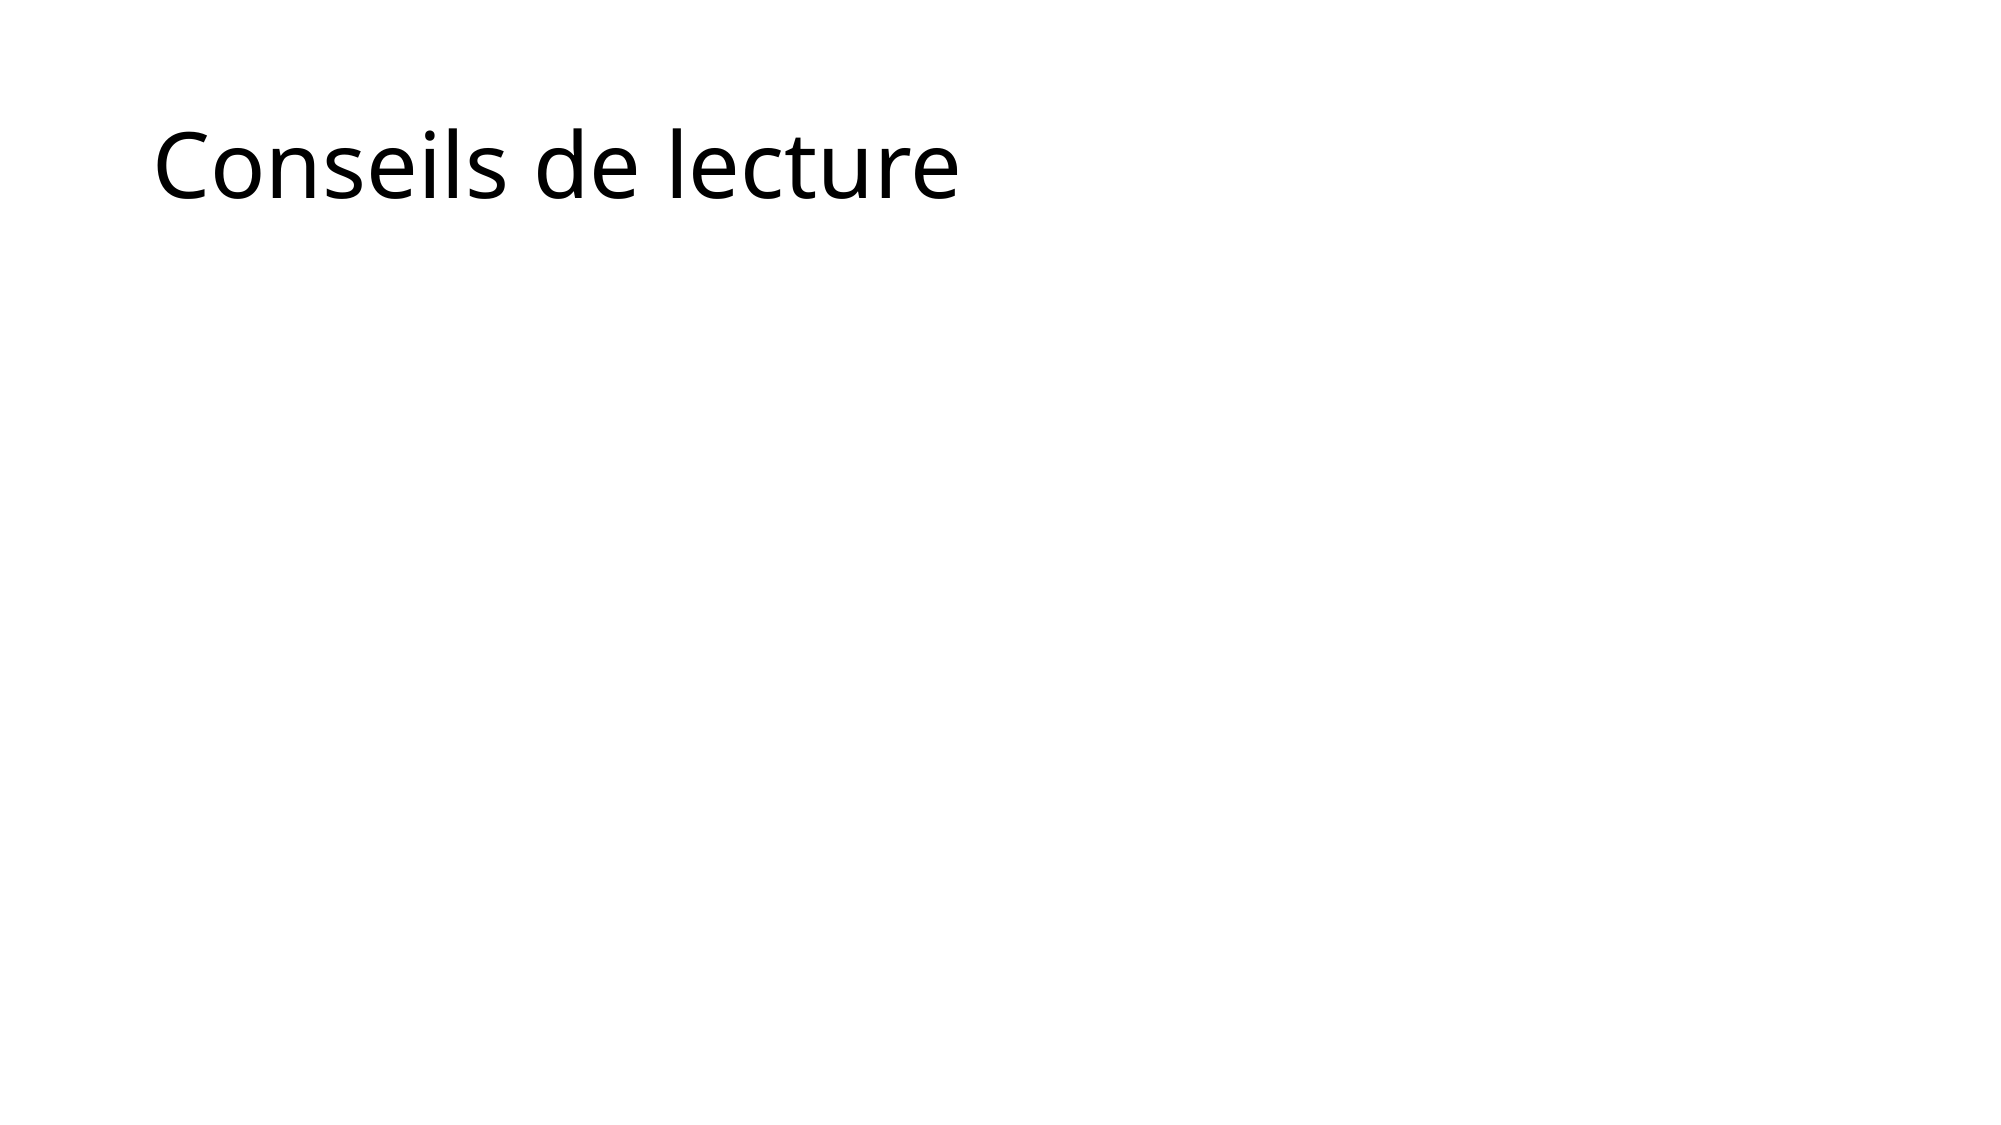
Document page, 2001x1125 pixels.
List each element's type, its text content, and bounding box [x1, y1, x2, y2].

title Conseils de lecture [137, 59, 1863, 278]
